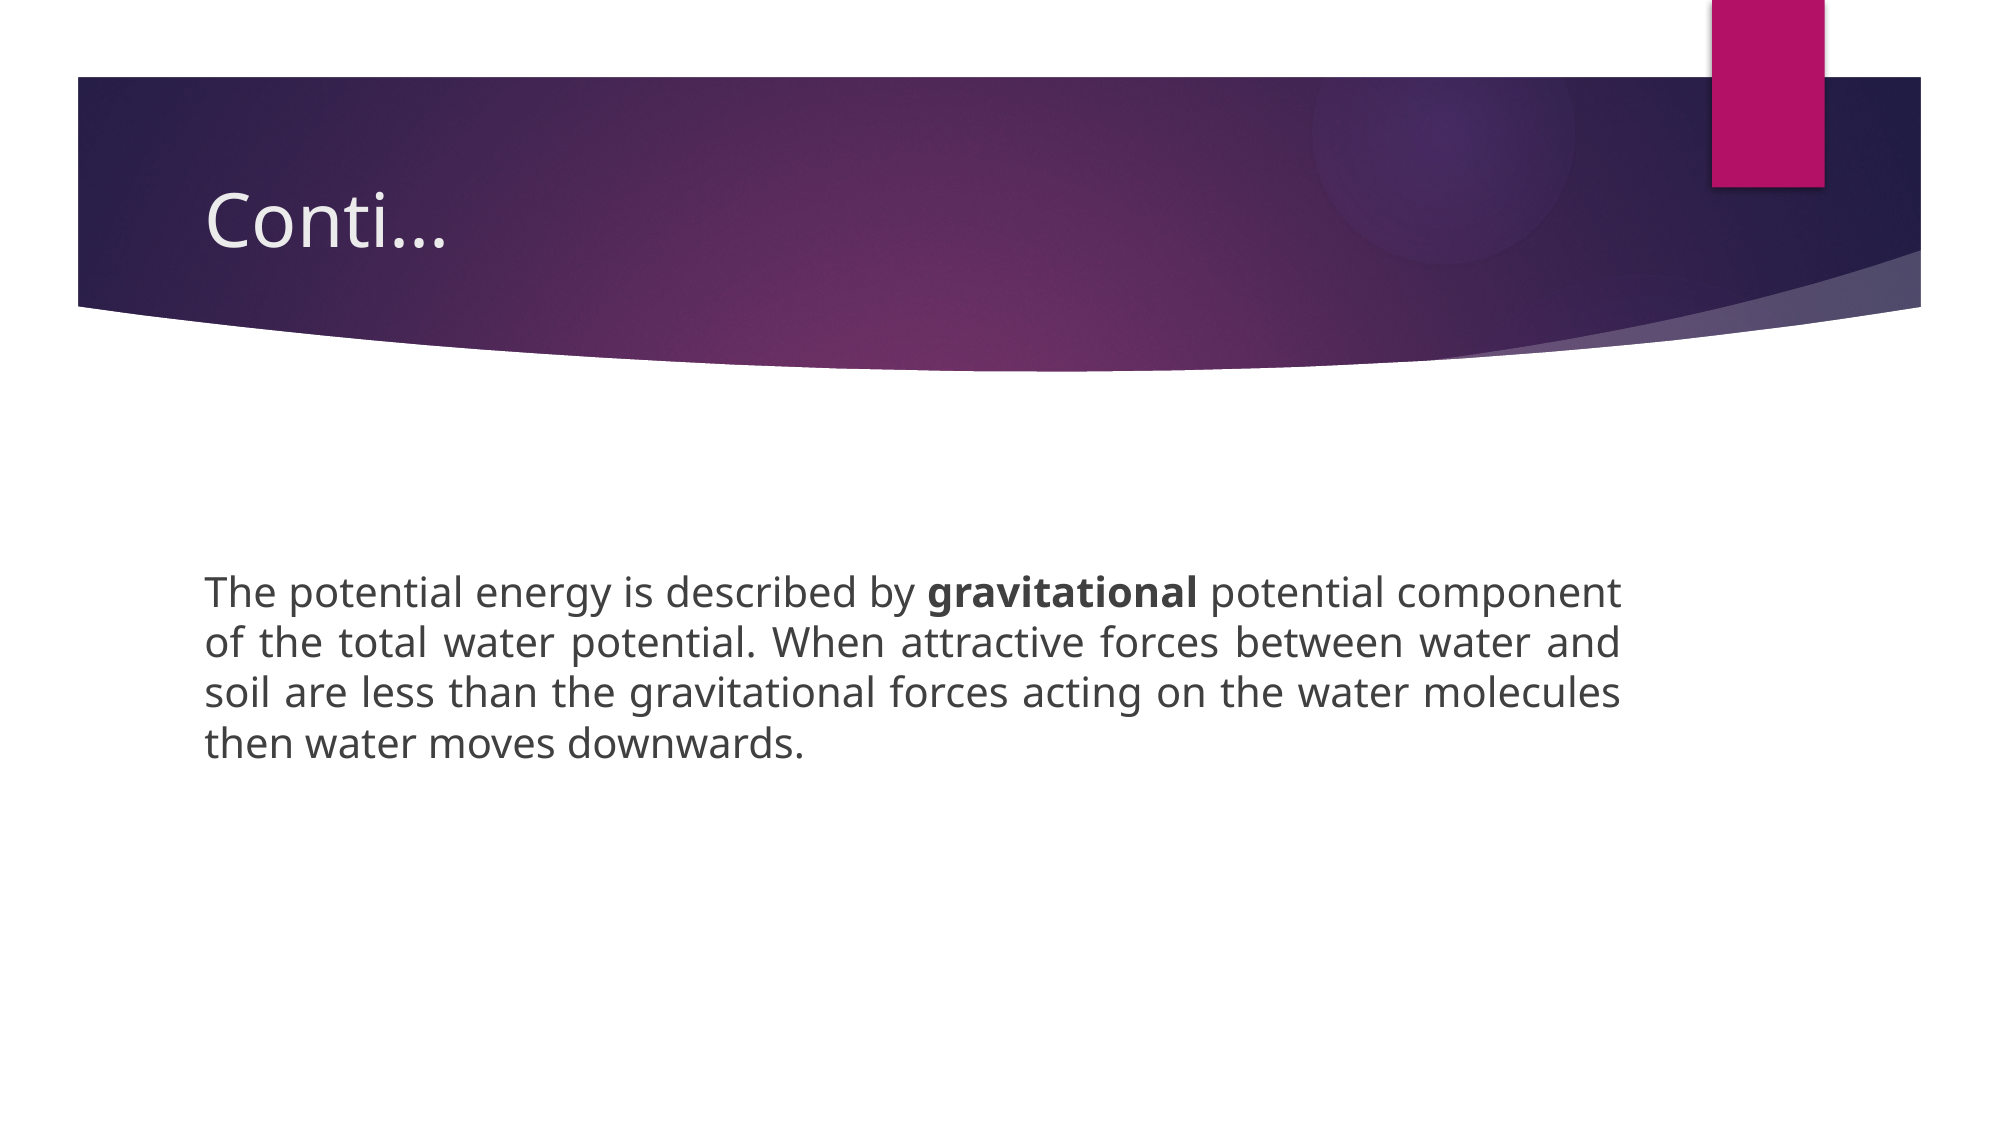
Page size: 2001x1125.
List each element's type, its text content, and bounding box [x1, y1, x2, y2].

title Conti... [189, 159, 1627, 276]
list The potential energy is described by gravitational potential component of the total water potential. When attractive forces between water and soil are less than the gravitational forces acting on the water molecules then water moves downwards. [189, 427, 1638, 988]
